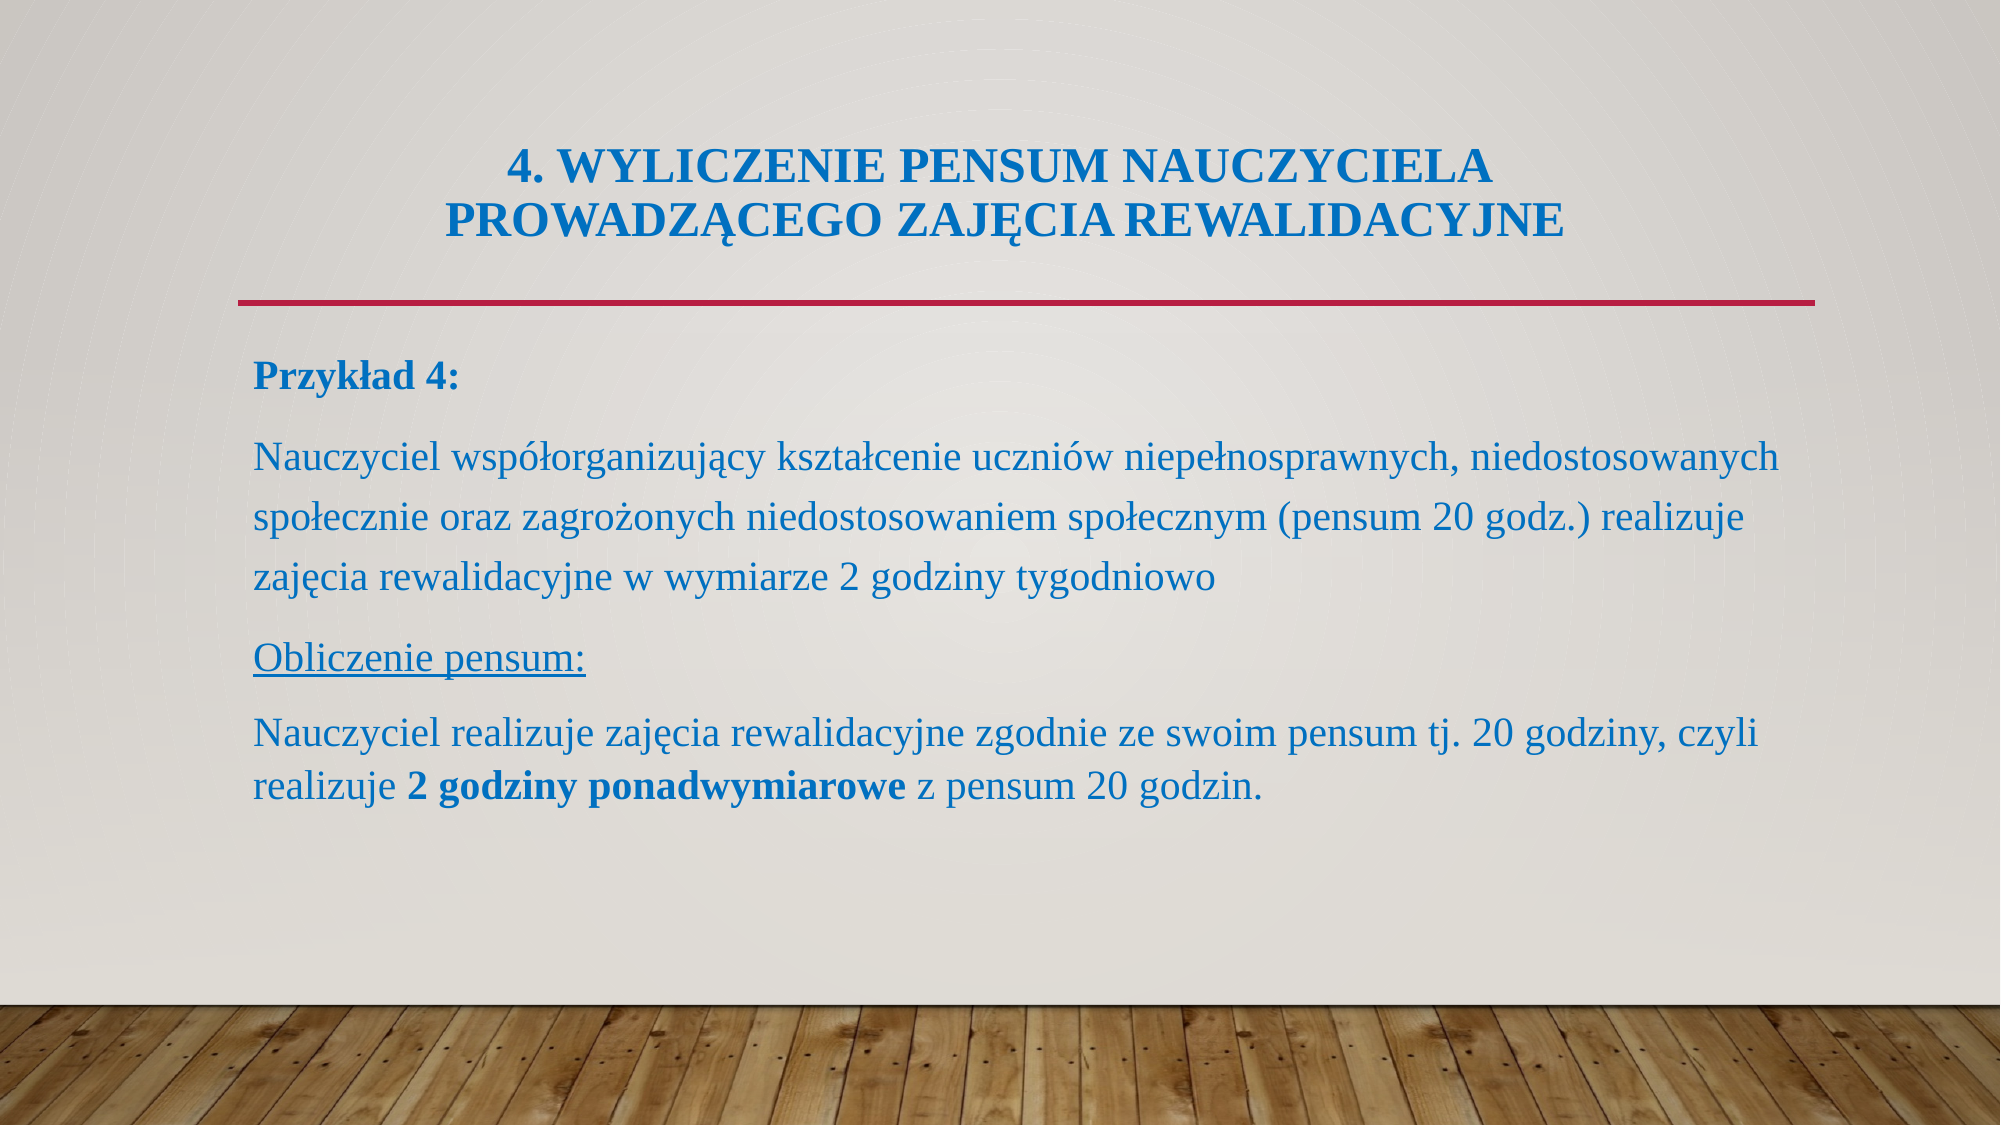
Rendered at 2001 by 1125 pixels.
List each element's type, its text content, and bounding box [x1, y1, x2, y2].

list Przykład 4: Nauczyciel współorganizujący kształcenie uczniów niepełnosprawnych, niedostosowanych społecznie oraz zagrożonych niedostosowaniem społecznym (pensum 20 godz.) realizuje zajęcia rewalidacyjne w wymiarze 2 godziny tygodniowo Obliczenie pensum: Nauczyciel realizuje zajęcia rewalidacyjne zgodnie ze swoim pensum tj. 20 godziny, czyli realizuje 2 godziny ponadwymiarowe z pensum 20 godzin. [238, 330, 1814, 897]
picture [0, 1005, 2000, 1125]
title 4. WYLICZENIE Pensum NAUCZYCIELA PROWADZĄCEGO ZAJĘCIA REWALIDACYJNE [177, 131, 1834, 305]
